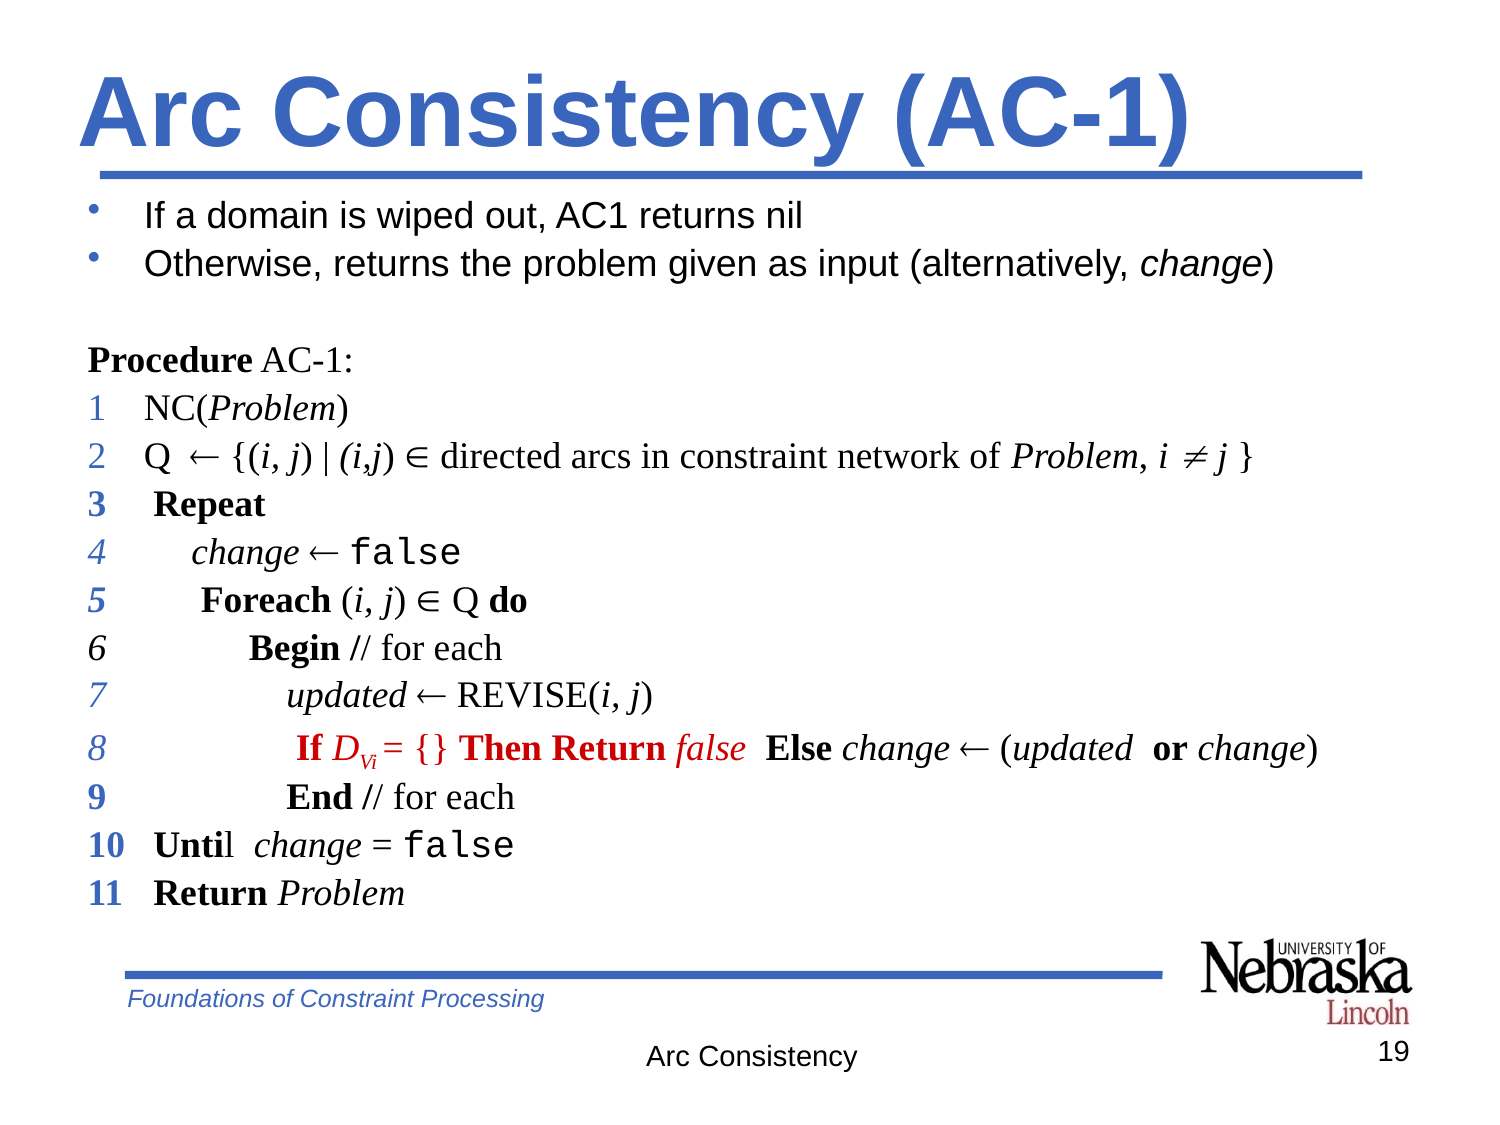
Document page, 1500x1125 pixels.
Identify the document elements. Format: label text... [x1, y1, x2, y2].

list If a domain is wiped out, AC1 returns nil Otherwise, returns the problem given as input (alternatively, change) Procedure AC-1: NC(Problem) Q  {(i, j) | (i,j)  directed arcs in constraint network of Problem, i  j } Repeat change  false Foreach (i, j)  Q do 6 Begin // for each updated  REVISE(i, j) If DVi = {} Then Return false Else change  (updated or change) End // for each Until change = false Return Problem [72, 188, 1423, 931]
picture [1200, 937, 1413, 1024]
slide_number 19 [1074, 1024, 1426, 1103]
title Arc Consistency (AC-1) [62, 31, 1353, 182]
